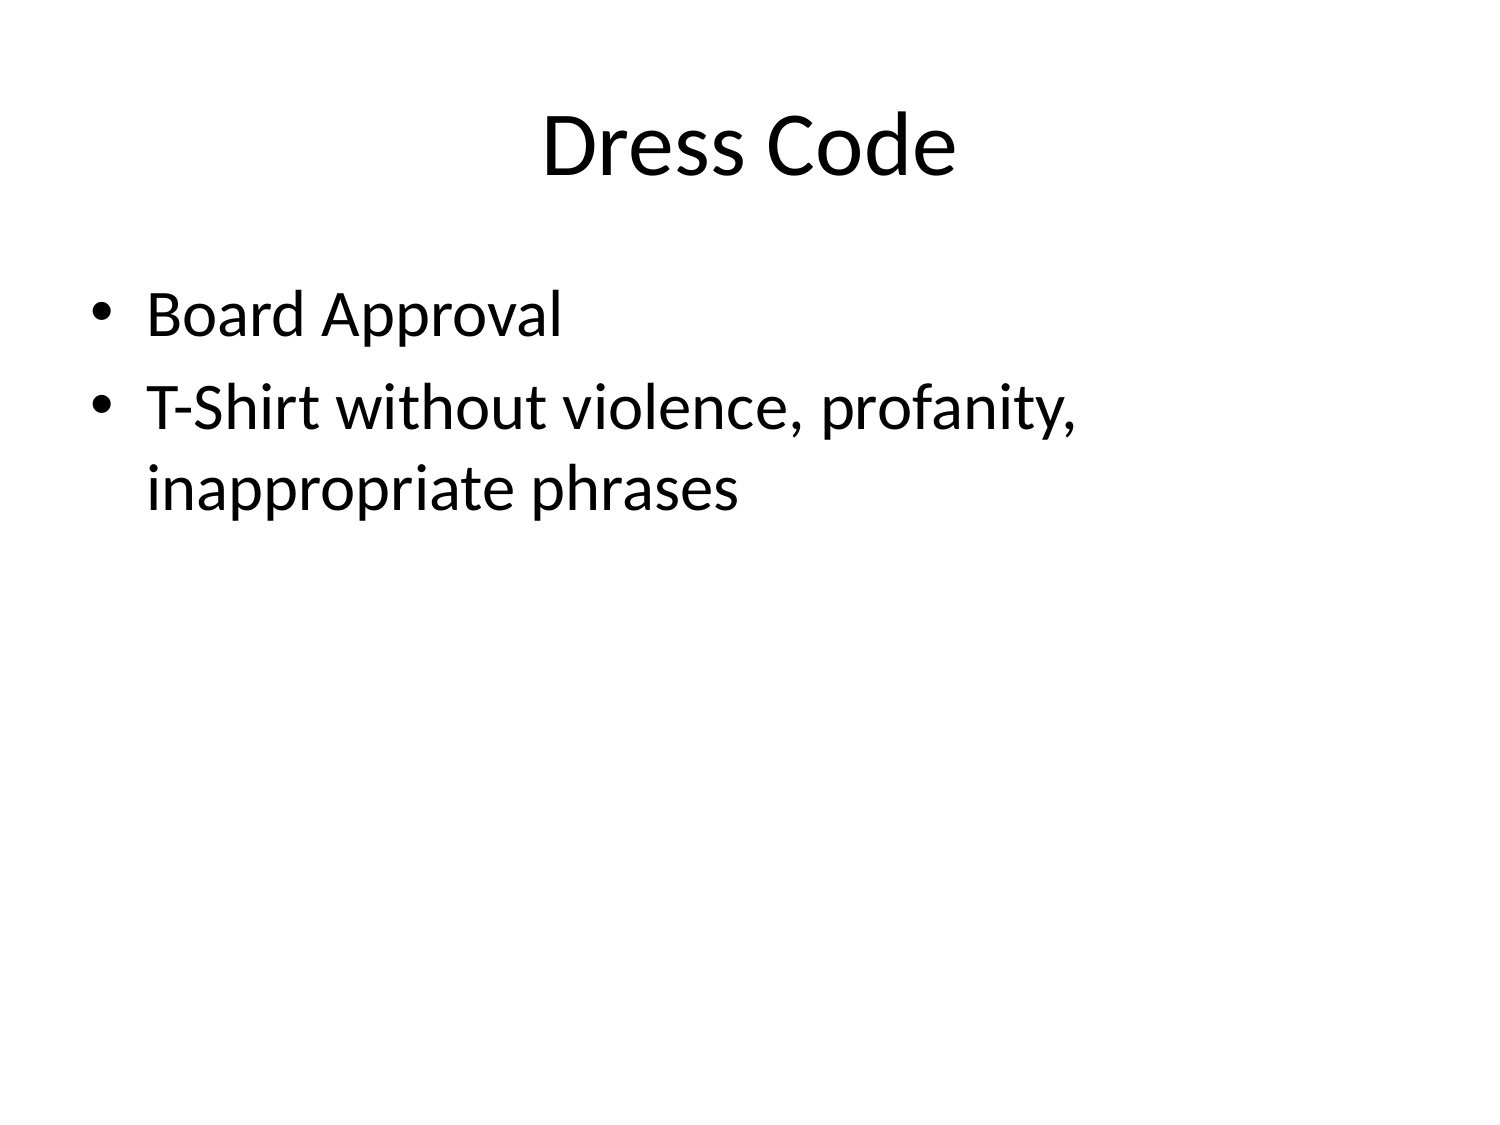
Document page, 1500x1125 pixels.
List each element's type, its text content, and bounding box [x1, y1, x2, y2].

title Dress Code [75, 45, 1425, 233]
list Board Approval T-Shirt without violence, profanity, inappropriate phrases [75, 262, 1425, 1005]
